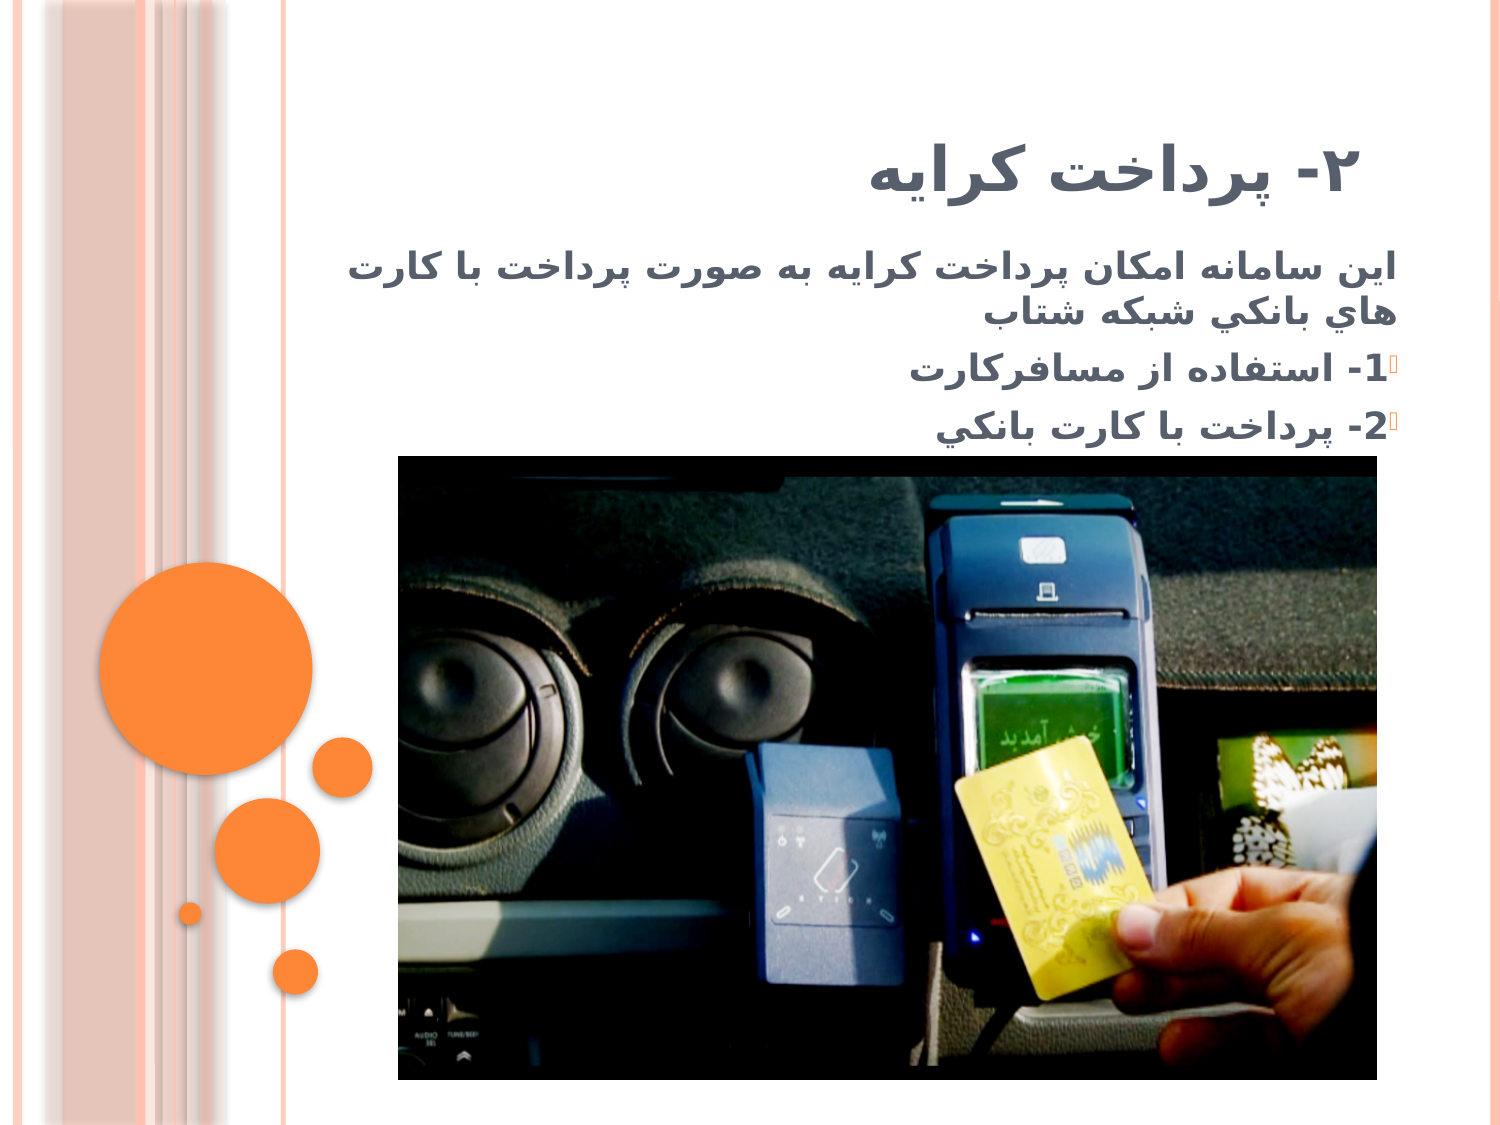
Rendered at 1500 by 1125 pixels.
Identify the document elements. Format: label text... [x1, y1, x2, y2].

subtitle اين سامانه امكان پرداخت كرايه به صورت پرداخت با كارت هاي بانكي شبكه شتاب 1- استفاده از مسافركارت 2- پرداخت با كارت بانكي [292, 234, 1414, 809]
title ۲- پرداخت كرايه [363, 46, 1376, 211]
picture [397, 456, 1377, 1081]
